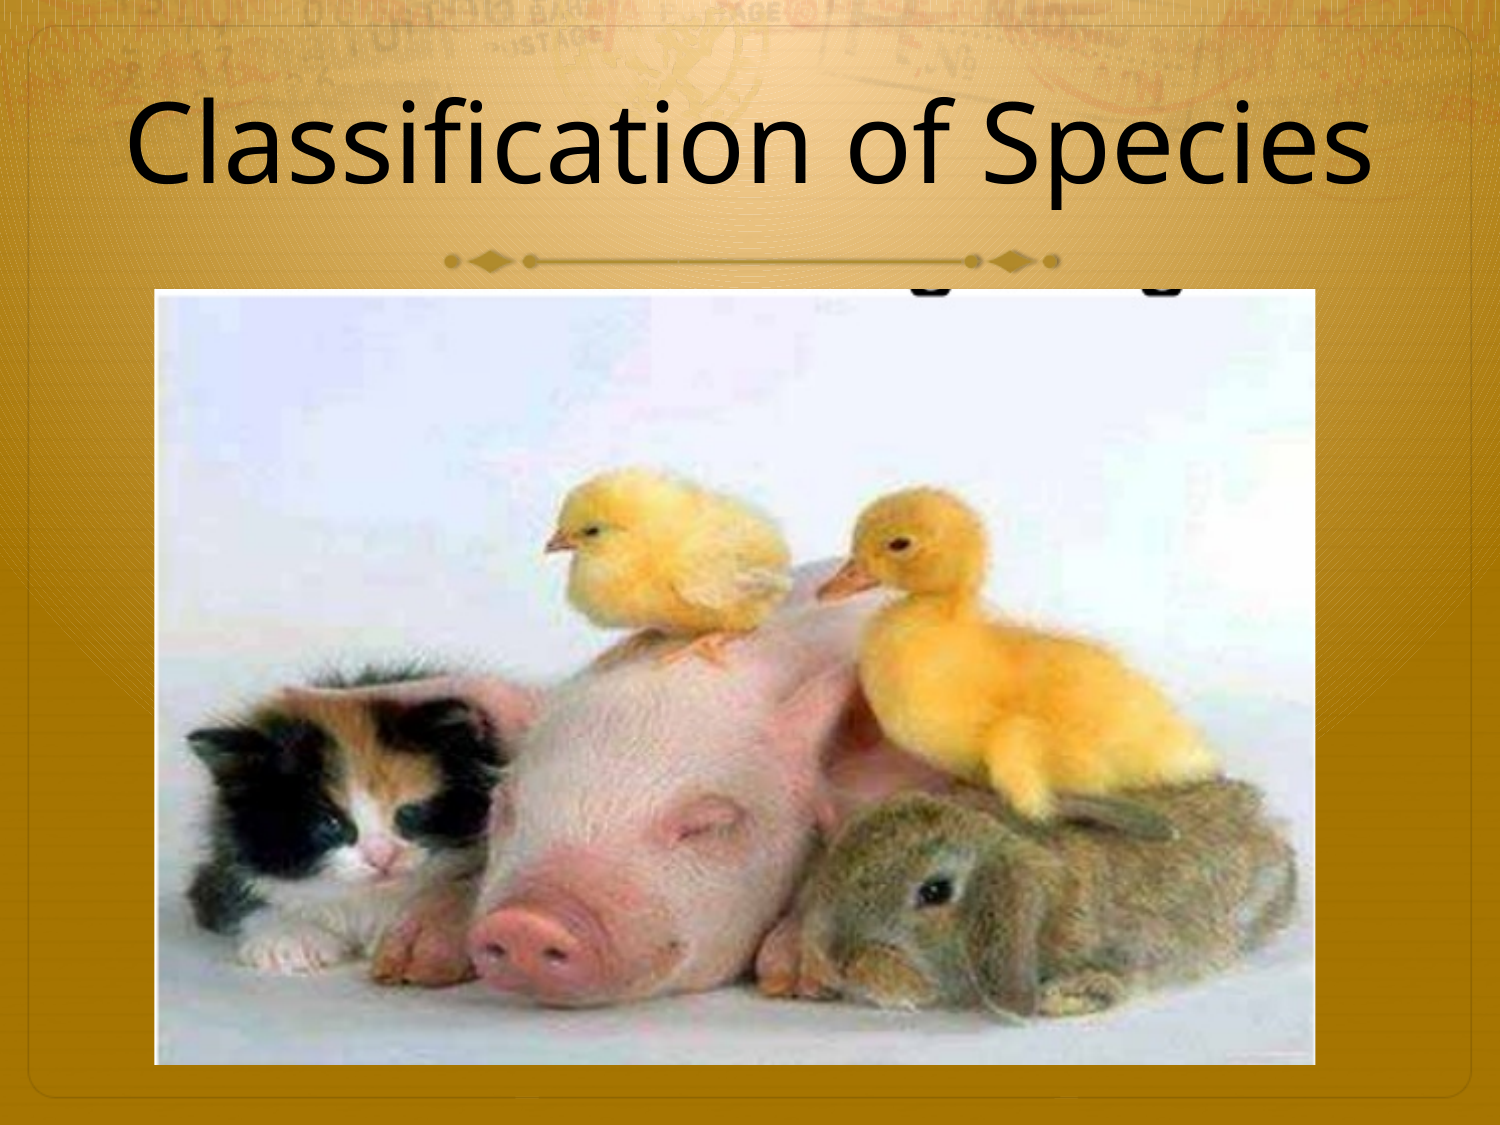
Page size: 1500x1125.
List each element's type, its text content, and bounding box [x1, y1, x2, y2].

picture [0, 0, 1500, 1125]
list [153, 288, 1316, 1065]
title Classification of Species [93, 45, 1407, 233]
